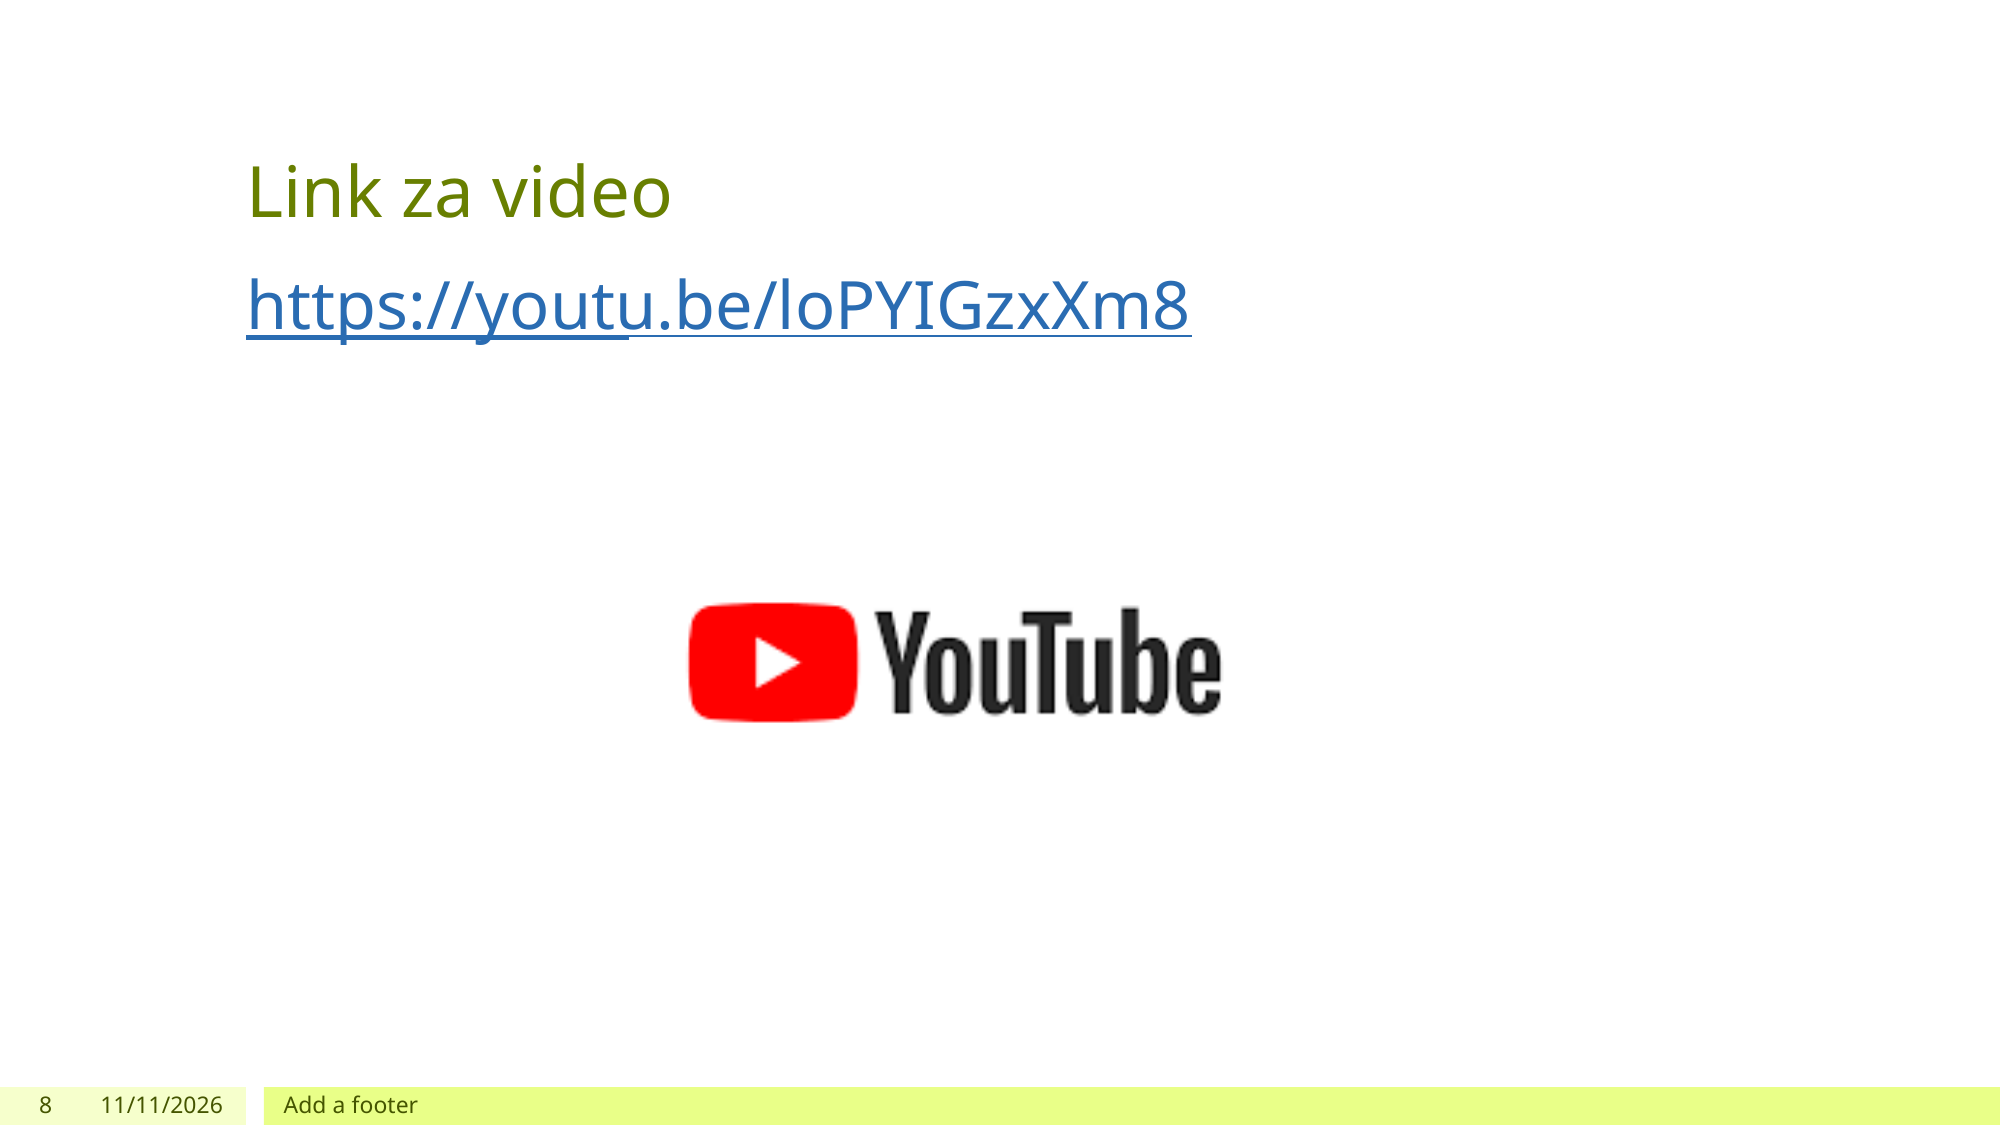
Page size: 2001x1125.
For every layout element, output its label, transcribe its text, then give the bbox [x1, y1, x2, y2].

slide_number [74, 1087, 239, 1125]
title Link za video [231, 45, 1769, 240]
list https://youtu.be/loPYIGzxXm8 [231, 256, 1769, 1015]
footer Add a footer [268, 1087, 1769, 1125]
picture [629, 337, 1282, 990]
slide_number 8 [0, 1087, 68, 1125]
